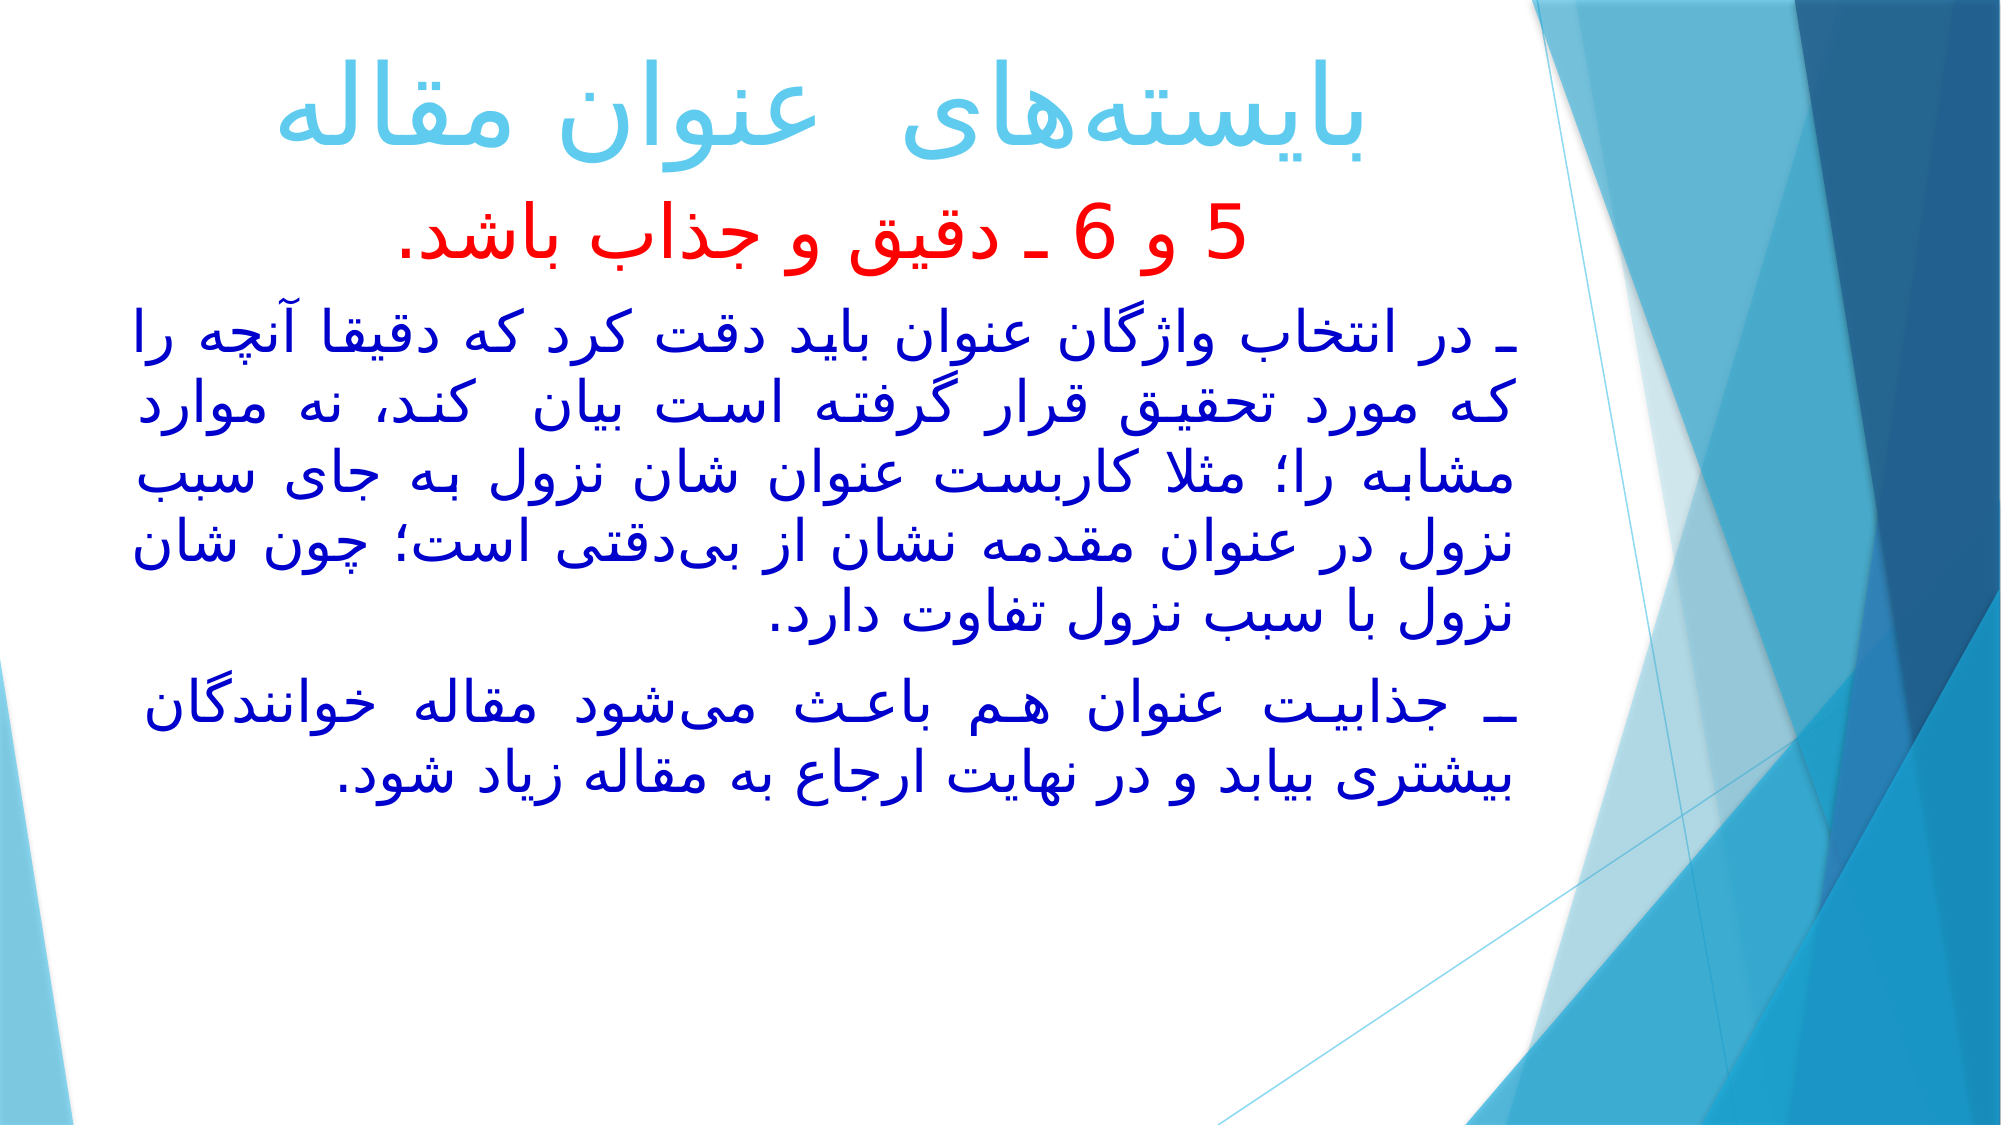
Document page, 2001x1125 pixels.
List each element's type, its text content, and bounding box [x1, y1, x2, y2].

list 5 و 6 ـ دقیق و جذاب باشد. ـ در انتخاب واژگان عنوان باید دقت کرد که دقیقا آنچه را که مورد تحقیق قرار گرفته است بیان کند، نه موارد مشابه را؛ مثلا کاربست عنوان شان نزول به جای سبب نزول در عنوان مقدمه نشان از بی‌دقتی است؛ چون شان نزول با سبب نزول تفاوت دارد. ـ جذابیت عنوان هم باعث می‌شود مقاله خوانندگان بیشتری بیابد و در نهایت ارجاع به مقاله زیاد شود. [113, 175, 1532, 985]
title بایسته‌های عنوان مقاله [184, 0, 1460, 175]
